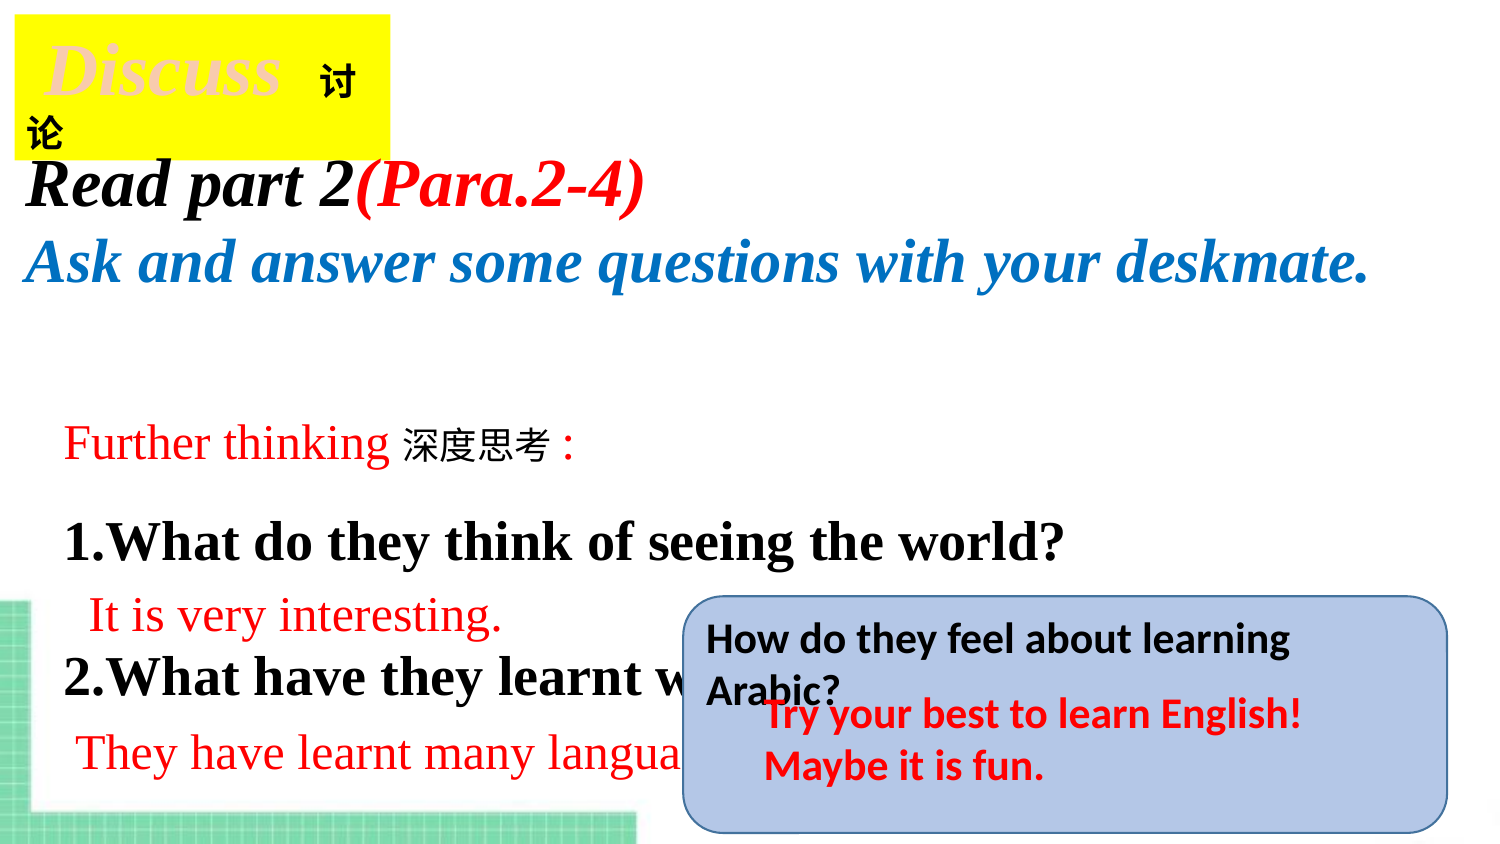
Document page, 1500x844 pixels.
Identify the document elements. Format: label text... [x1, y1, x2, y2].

text_box Discuss 讨论 [14, 14, 391, 132]
text_box Try your best to learn English! Maybe it is fun. [752, 678, 1316, 844]
text_box How do they feel about learning Arabic? [682, 595, 1449, 835]
text_box Further thinking深度思考: 1.What do they think of seeing the world? 2.What have they learnt when they are travelling? [51, 403, 1325, 713]
text_box It is very interesting. [77, 576, 1351, 648]
picture [0, 0, 1500, 844]
text_box Read part 2(Para.2-4) Ask and answer some questions with your deskmate. [14, 132, 1467, 301]
text_box They have learnt many languages. [63, 713, 682, 786]
